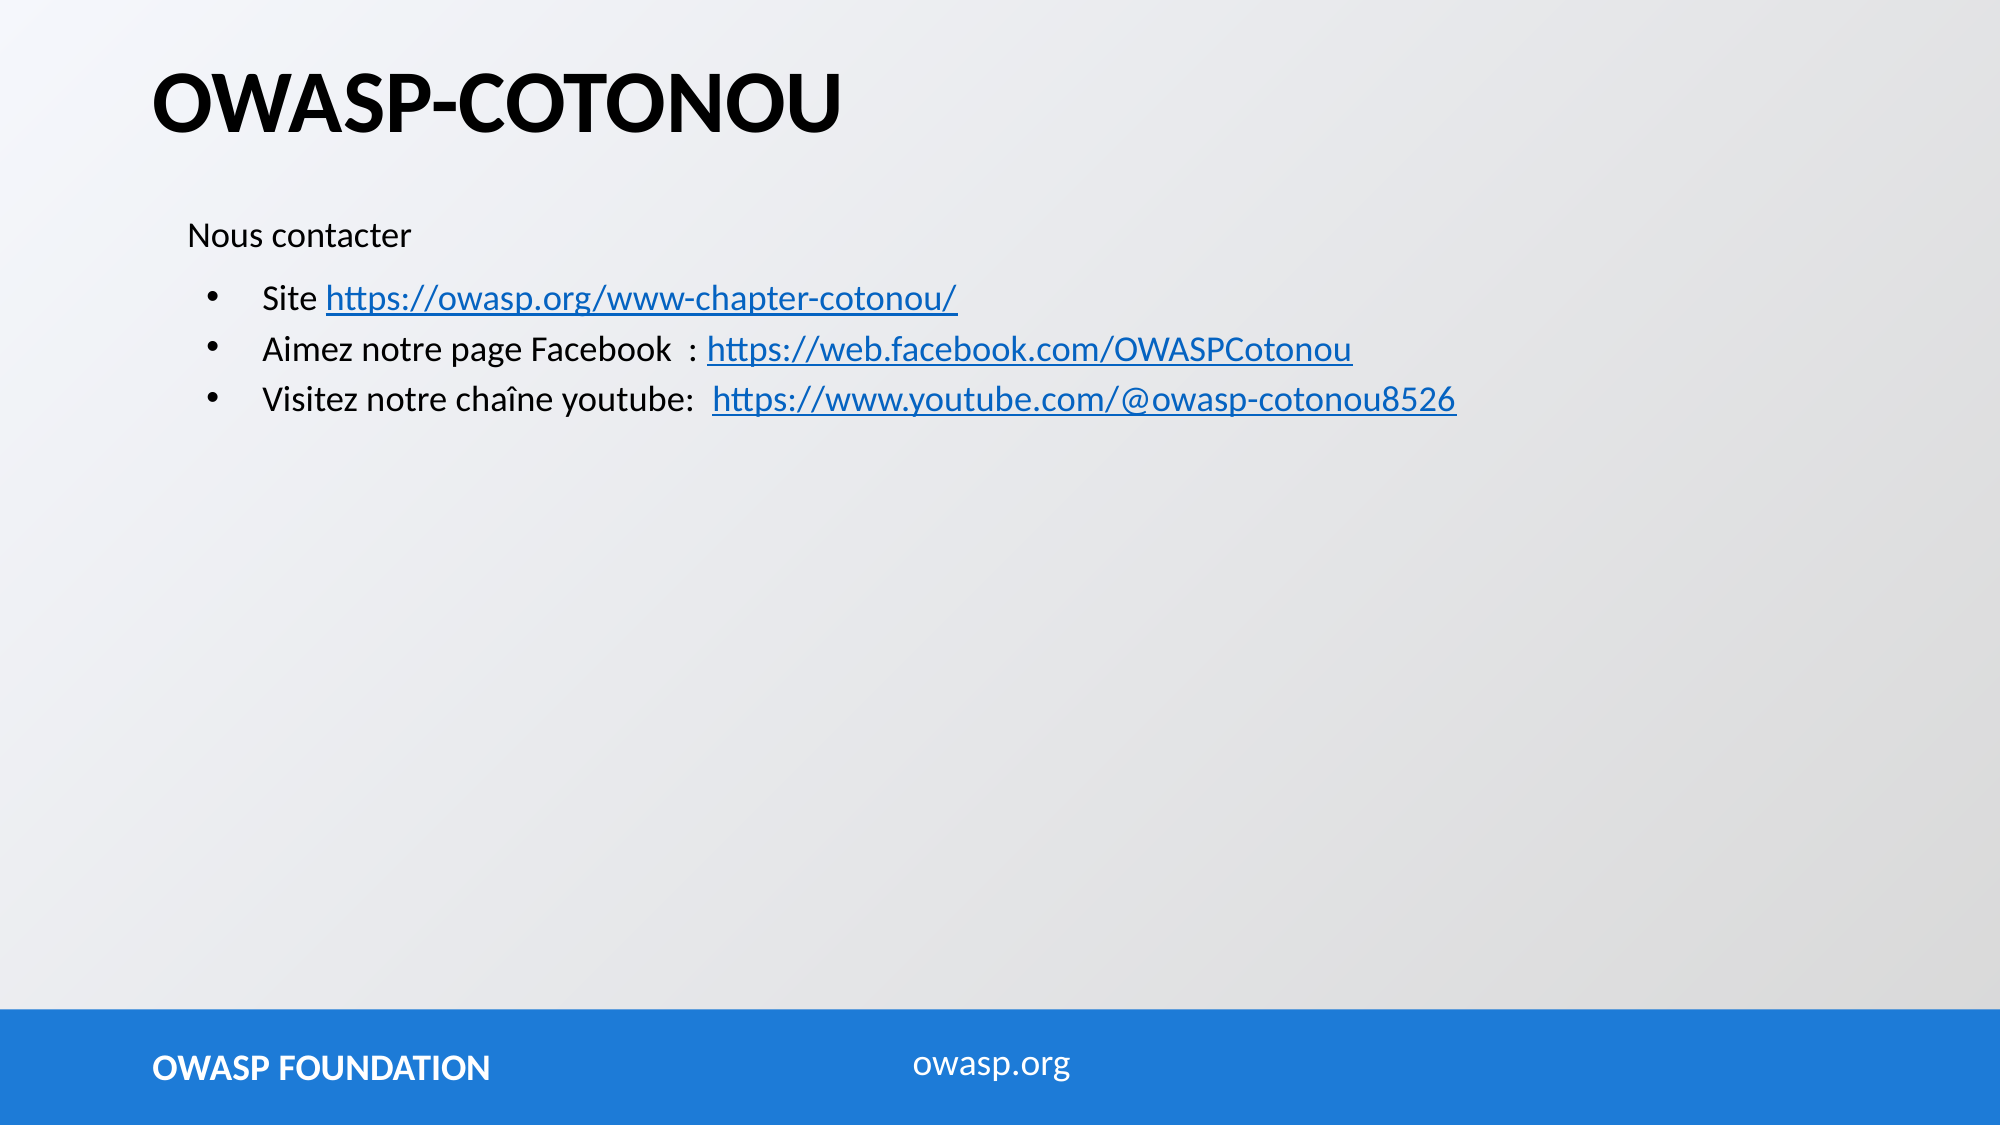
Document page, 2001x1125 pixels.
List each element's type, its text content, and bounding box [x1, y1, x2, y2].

list Nous contacter Site https://owasp.org/www-chapter-cotonou/ Aimez notre page Facebook : https://web.facebook.com/OWASPCotonou Visitez notre chaîne youtube: https://www.youtube.com/@owasp-cotonou8526 [172, 197, 1898, 995]
title OWASP-COTONOU [137, 35, 1863, 160]
